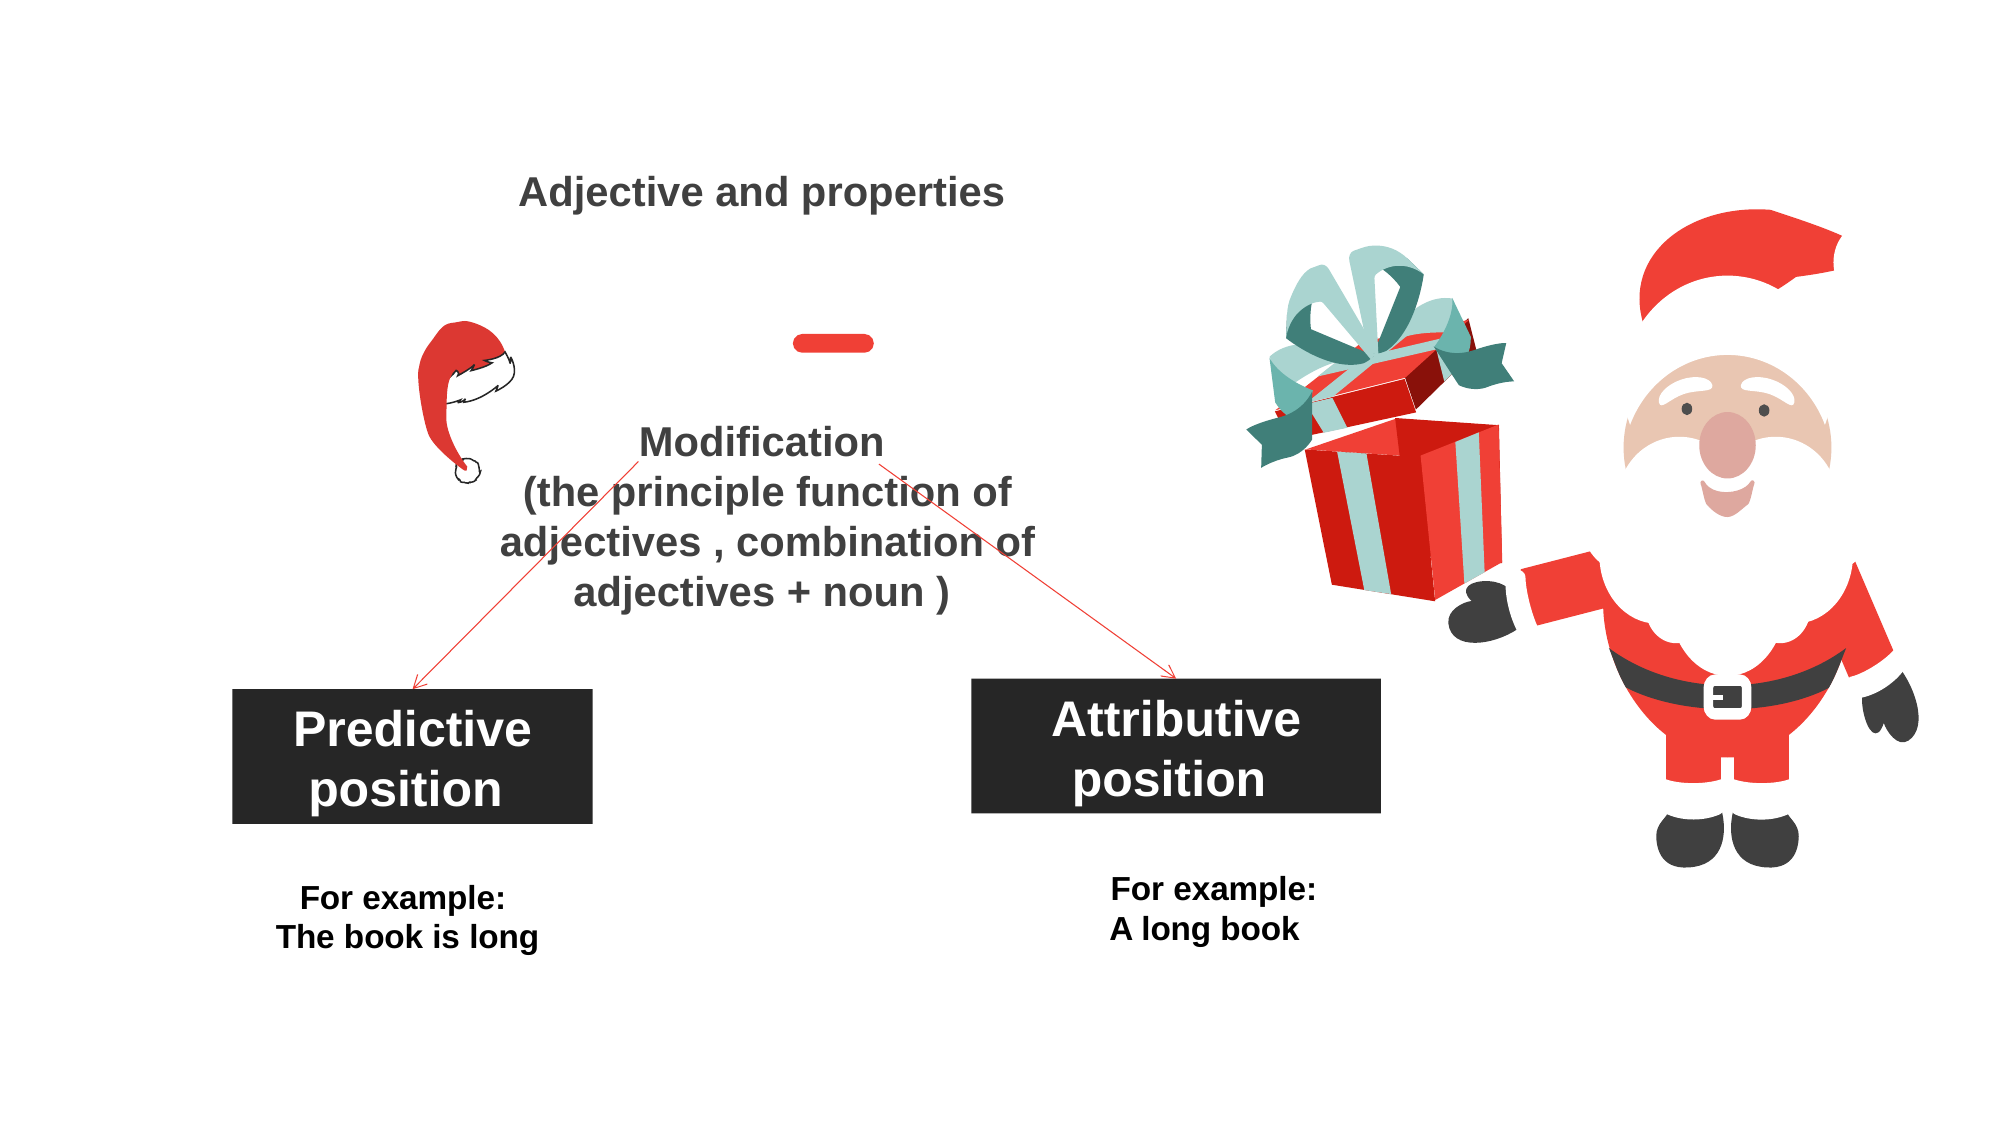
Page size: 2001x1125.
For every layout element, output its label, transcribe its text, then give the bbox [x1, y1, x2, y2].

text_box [878, 464, 1177, 679]
text_box For example: The book is long [64, 868, 752, 1043]
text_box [412, 461, 639, 690]
text_box [791, 332, 875, 354]
text_box Adjective and properties Modification (the principle function of adjectives , combination of adjectives + noun ) [406, 156, 1129, 622]
text_box For example: A long book [831, 859, 1597, 955]
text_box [420, 320, 522, 461]
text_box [1232, 245, 1506, 443]
text_box Attributive position [971, 678, 1381, 814]
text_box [1304, 411, 1508, 609]
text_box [1451, 209, 1920, 869]
text_box Predictive position [232, 689, 593, 824]
